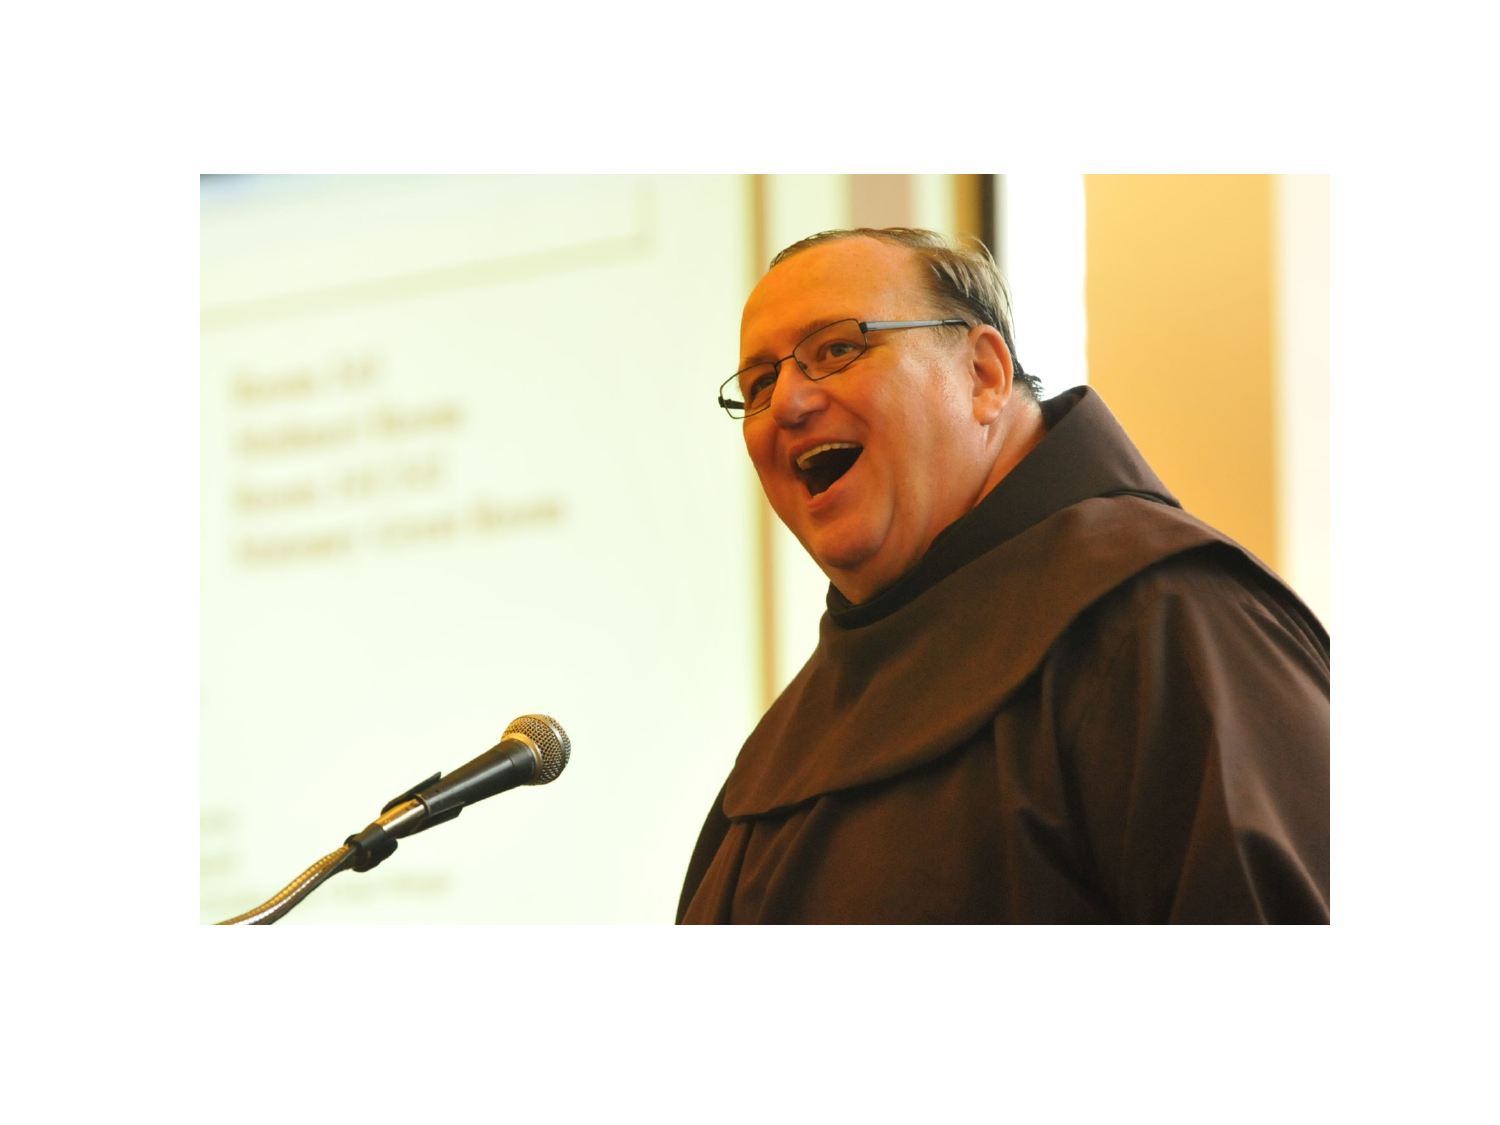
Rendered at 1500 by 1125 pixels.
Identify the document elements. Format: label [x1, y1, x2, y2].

picture [199, 174, 1330, 926]
